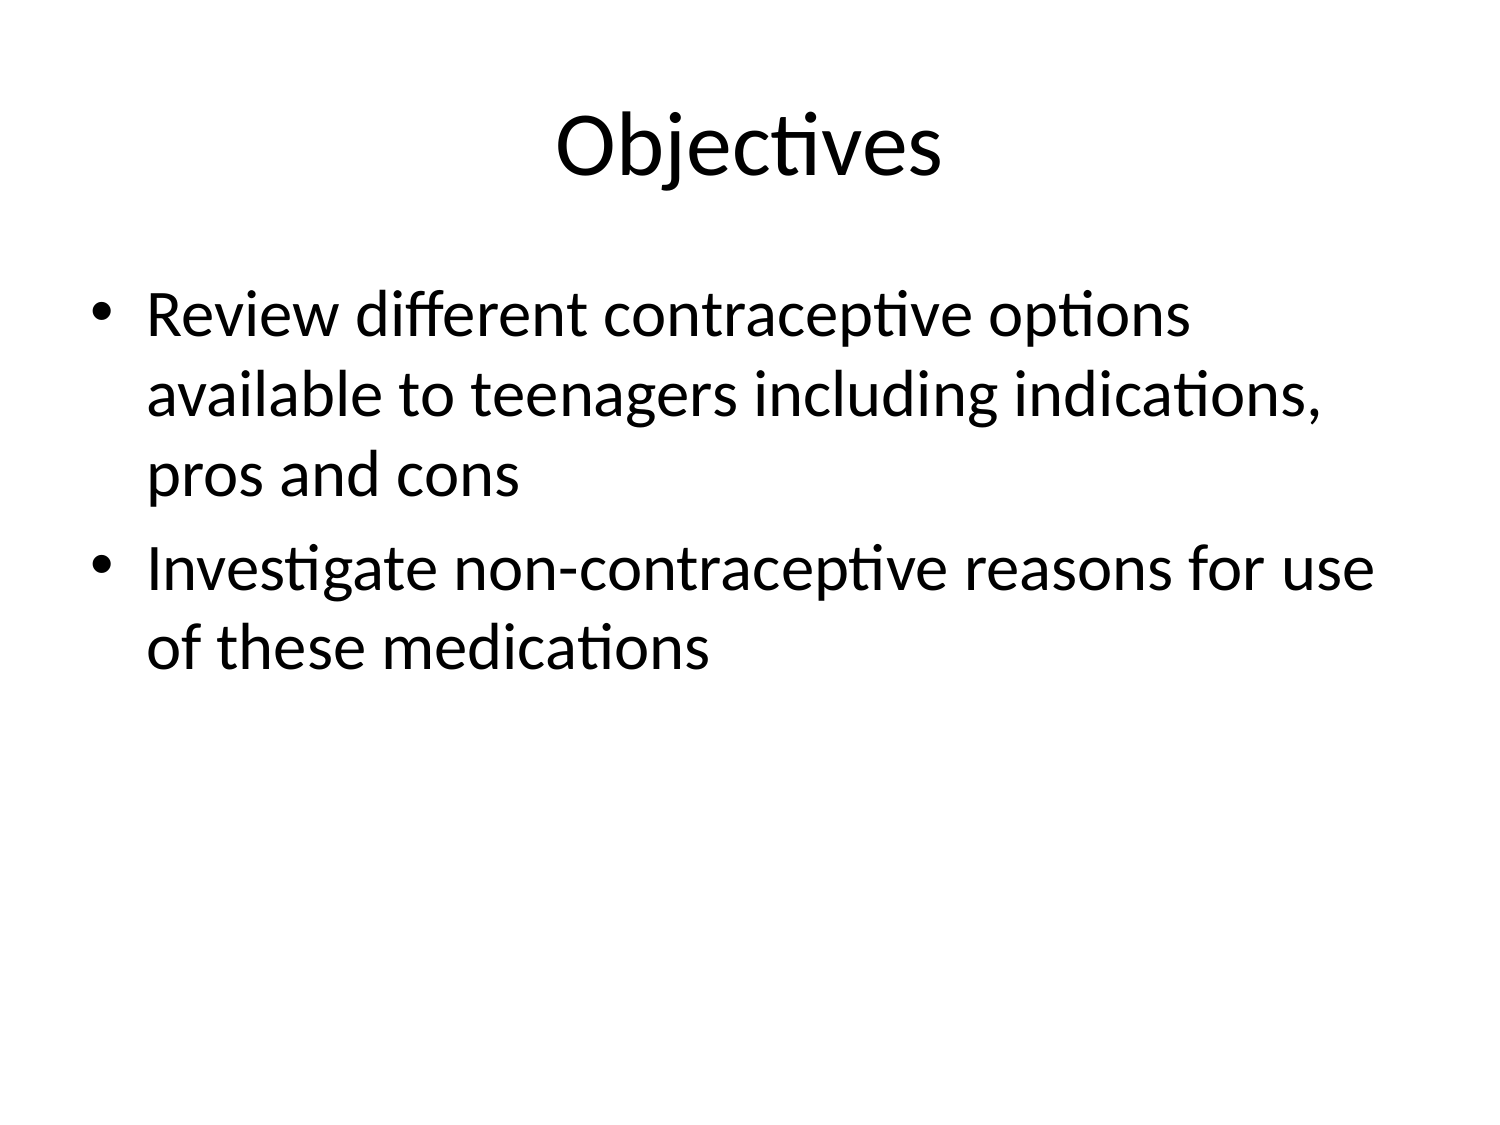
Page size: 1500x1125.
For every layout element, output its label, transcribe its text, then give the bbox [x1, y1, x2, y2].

title Objectives [75, 45, 1425, 233]
list Review different contraceptive options available to teenagers including indications, pros and cons Investigate non-contraceptive reasons for use of these medications [75, 262, 1425, 1005]
